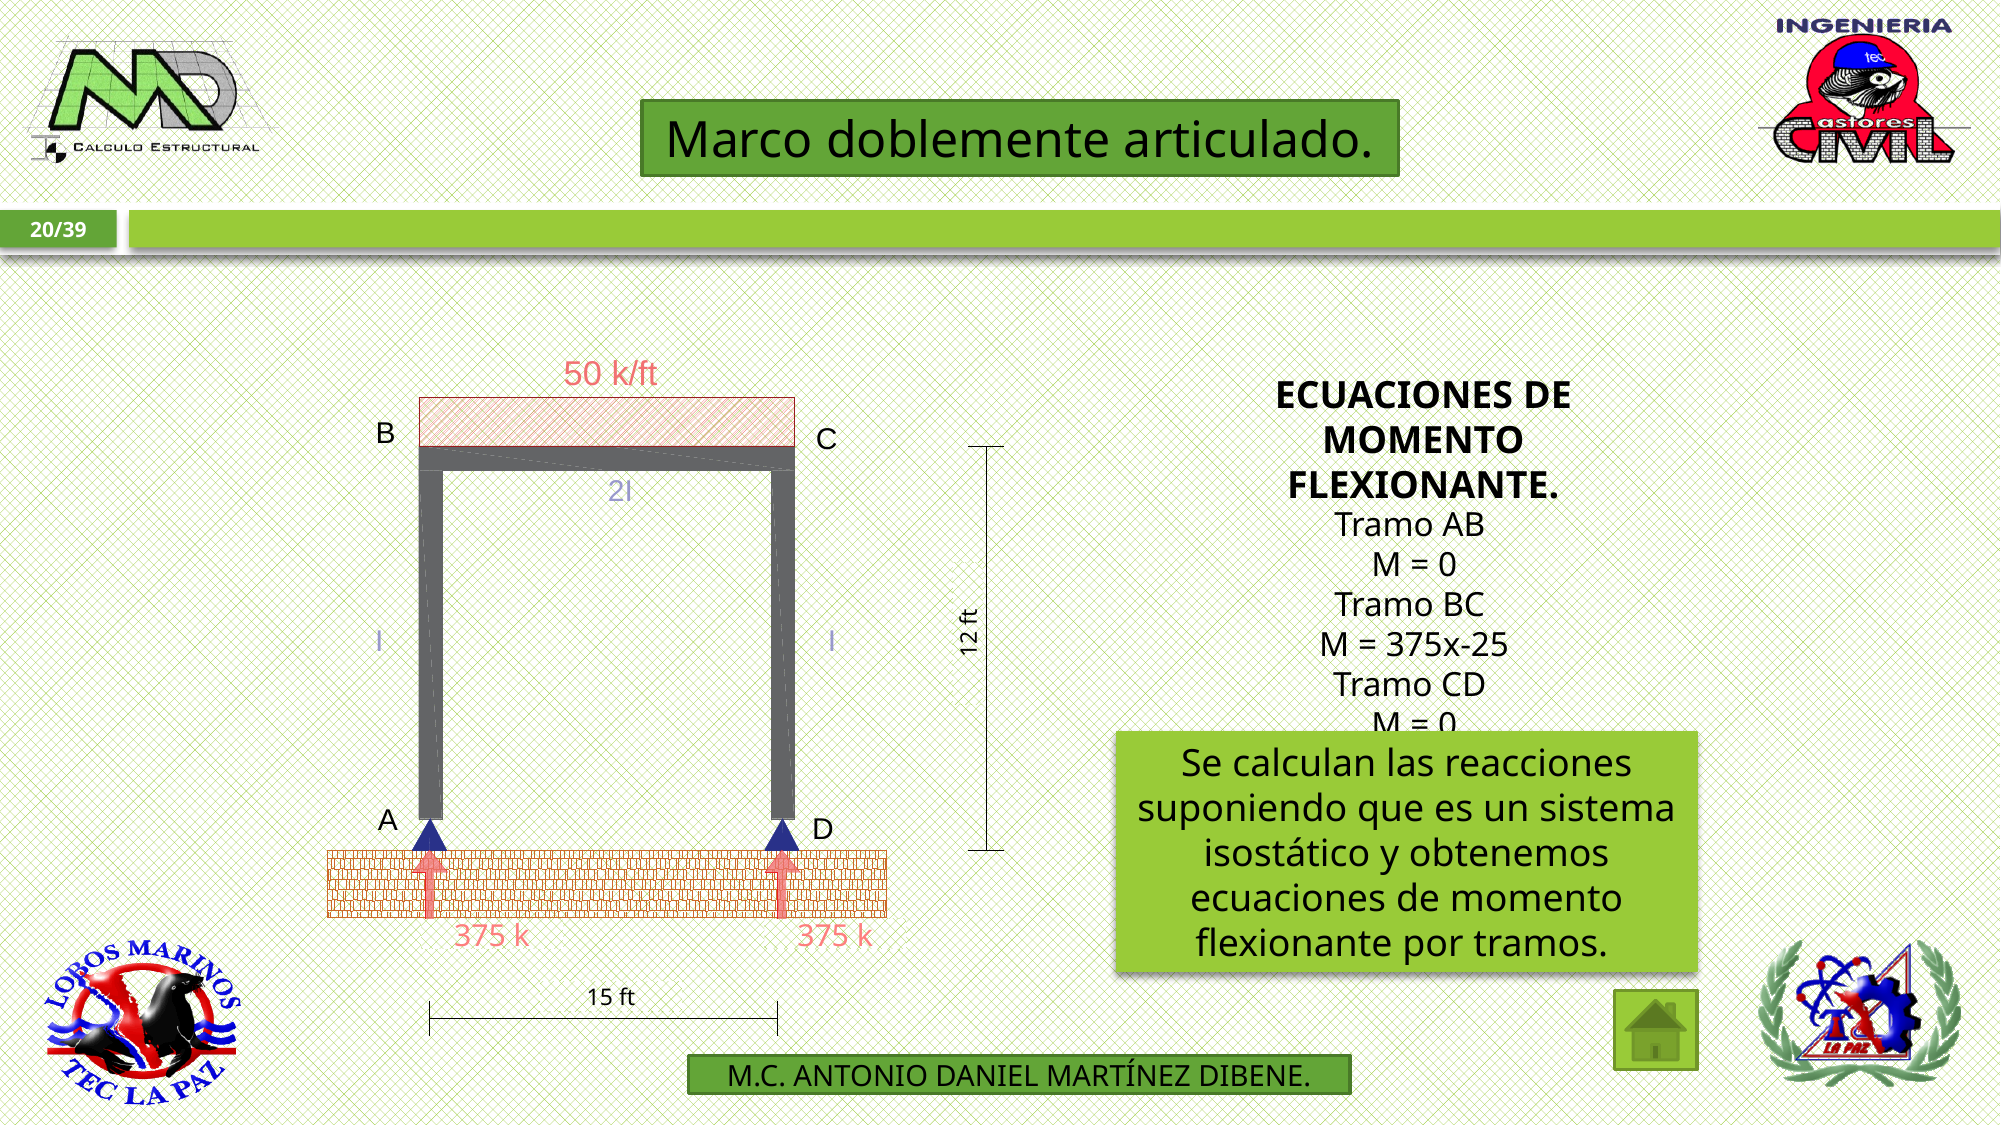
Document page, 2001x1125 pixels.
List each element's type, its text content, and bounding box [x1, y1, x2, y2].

footer M.C. ANTONIO DANIEL MARTÍNEZ DIBENE. [687, 1054, 1352, 1095]
text_box [1613, 989, 1699, 1071]
picture [11, 29, 283, 172]
picture [44, 940, 241, 1106]
text_box Se calculan las reacciones suponiendo que es un sistema isostático y obtenemos ecuaciones de momento flexionante por tramos. [1116, 731, 1698, 972]
text_box ECUACIONES DE MOMENTO FLEXIONANTE. [1179, 372, 1668, 505]
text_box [279, 290, 1078, 1071]
slide_number 20/39 [0, 208, 117, 249]
picture [1757, 940, 1961, 1087]
text_box Marco doblemente articulado. [640, 99, 1400, 177]
picture [1757, 9, 1971, 172]
